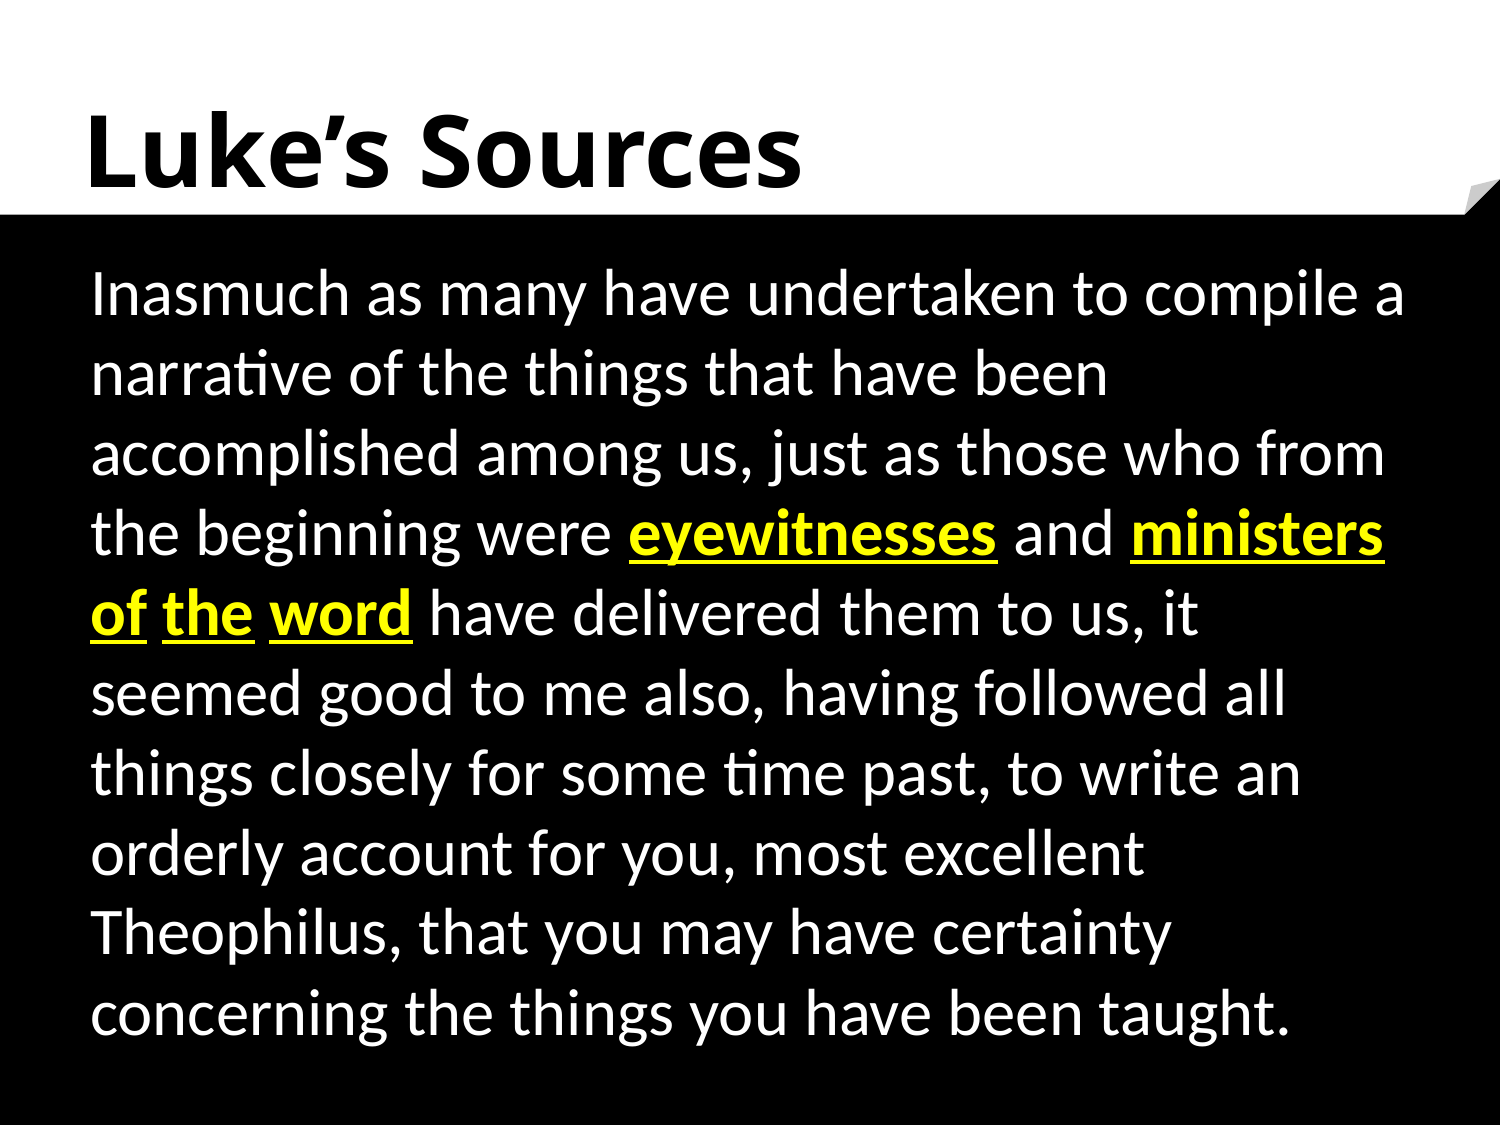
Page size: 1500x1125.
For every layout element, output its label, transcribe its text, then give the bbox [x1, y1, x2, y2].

text_box Luke’s Sources [67, 79, 1048, 215]
text_box [0, 0, 1500, 216]
list Inasmuch as many have undertaken to compile a narrative of the things that have been accomplished among us, just as those who from the beginning were eyewitnesses and ministers of the word have delivered them to us, it seemed good to me also, having followed all things closely for some time past, to write an orderly account for you, most excellent Theophilus, that you may have certainty concerning the things you have been taught. [75, 241, 1425, 1125]
